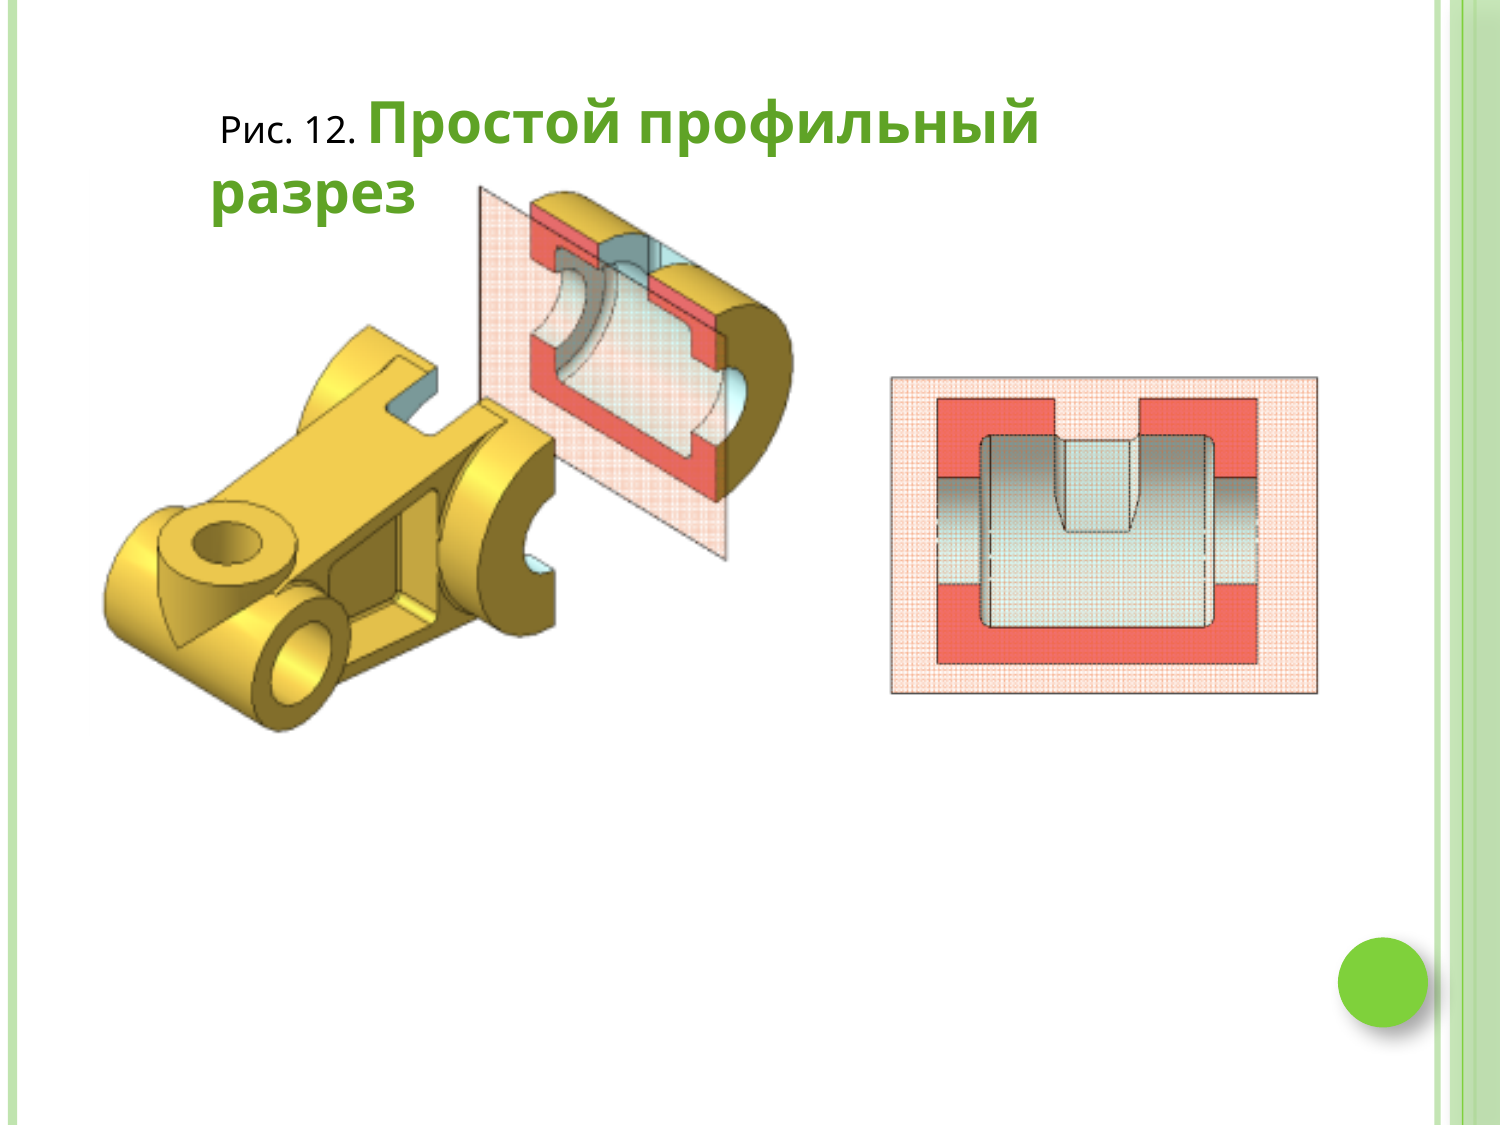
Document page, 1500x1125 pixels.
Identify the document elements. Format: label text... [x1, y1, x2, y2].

picture [867, 361, 1338, 705]
picture [88, 168, 810, 737]
text_box Рис. 12. Простой профильный разрез [194, 78, 1211, 233]
